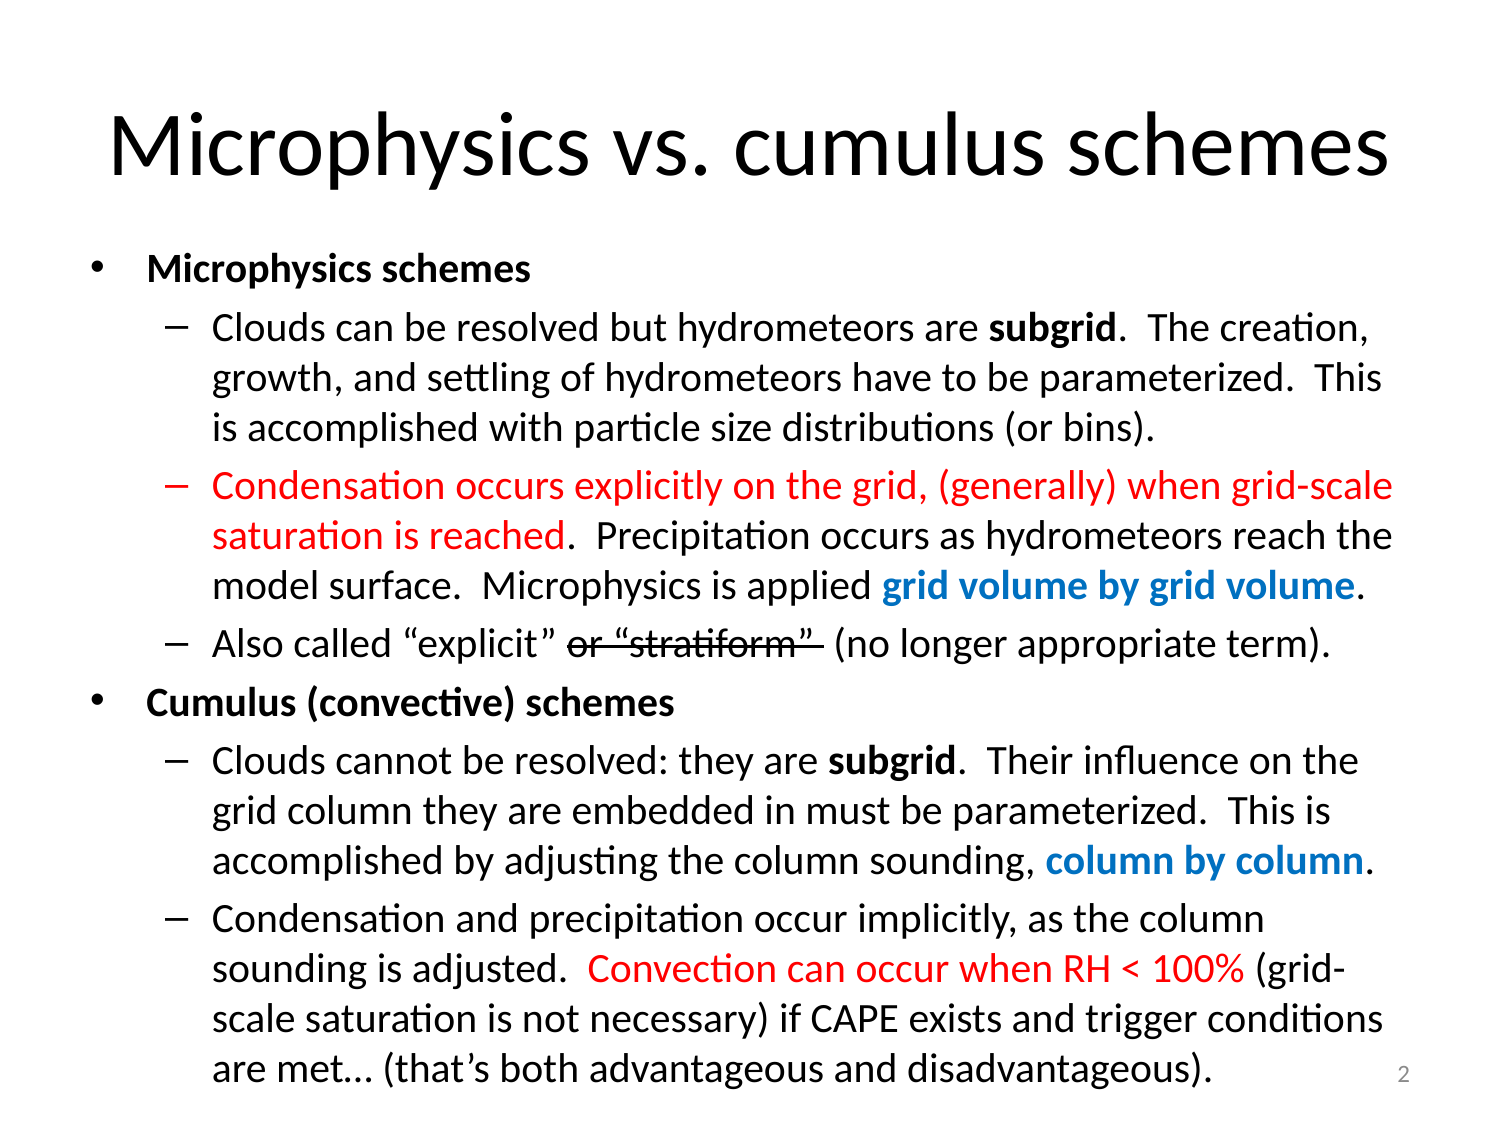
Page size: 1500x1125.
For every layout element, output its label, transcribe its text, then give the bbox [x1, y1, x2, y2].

list Microphysics schemes Clouds can be resolved but hydrometeors are subgrid. The creation, growth, and settling of hydrometeors have to be parameterized. This is accomplished with particle size distributions (or bins). Condensation occurs explicitly on the grid, (generally) when grid-scale saturation is reached. Precipitation occurs as hydrometeors reach the model surface. Microphysics is applied grid volume by grid volume. Also called “explicit” or “stratiform” (no longer appropriate term). Cumulus (convective) schemes Clouds cannot be resolved: they are subgrid. Their influence on the grid column they are embedded in must be parameterized. This is accomplished by adjusting the column sounding, column by column. Condensation and precipitation occur implicitly, as the column sounding is adjusted. Convection can occur when RH < 100% (grid-scale saturation is not necessary) if CAPE exists and trigger conditions are met… (that’s both advantageous and disadvantageous). [75, 233, 1425, 976]
slide_number 2 [1074, 1042, 1425, 1103]
title Microphysics vs. cumulus schemes [75, 45, 1425, 233]
